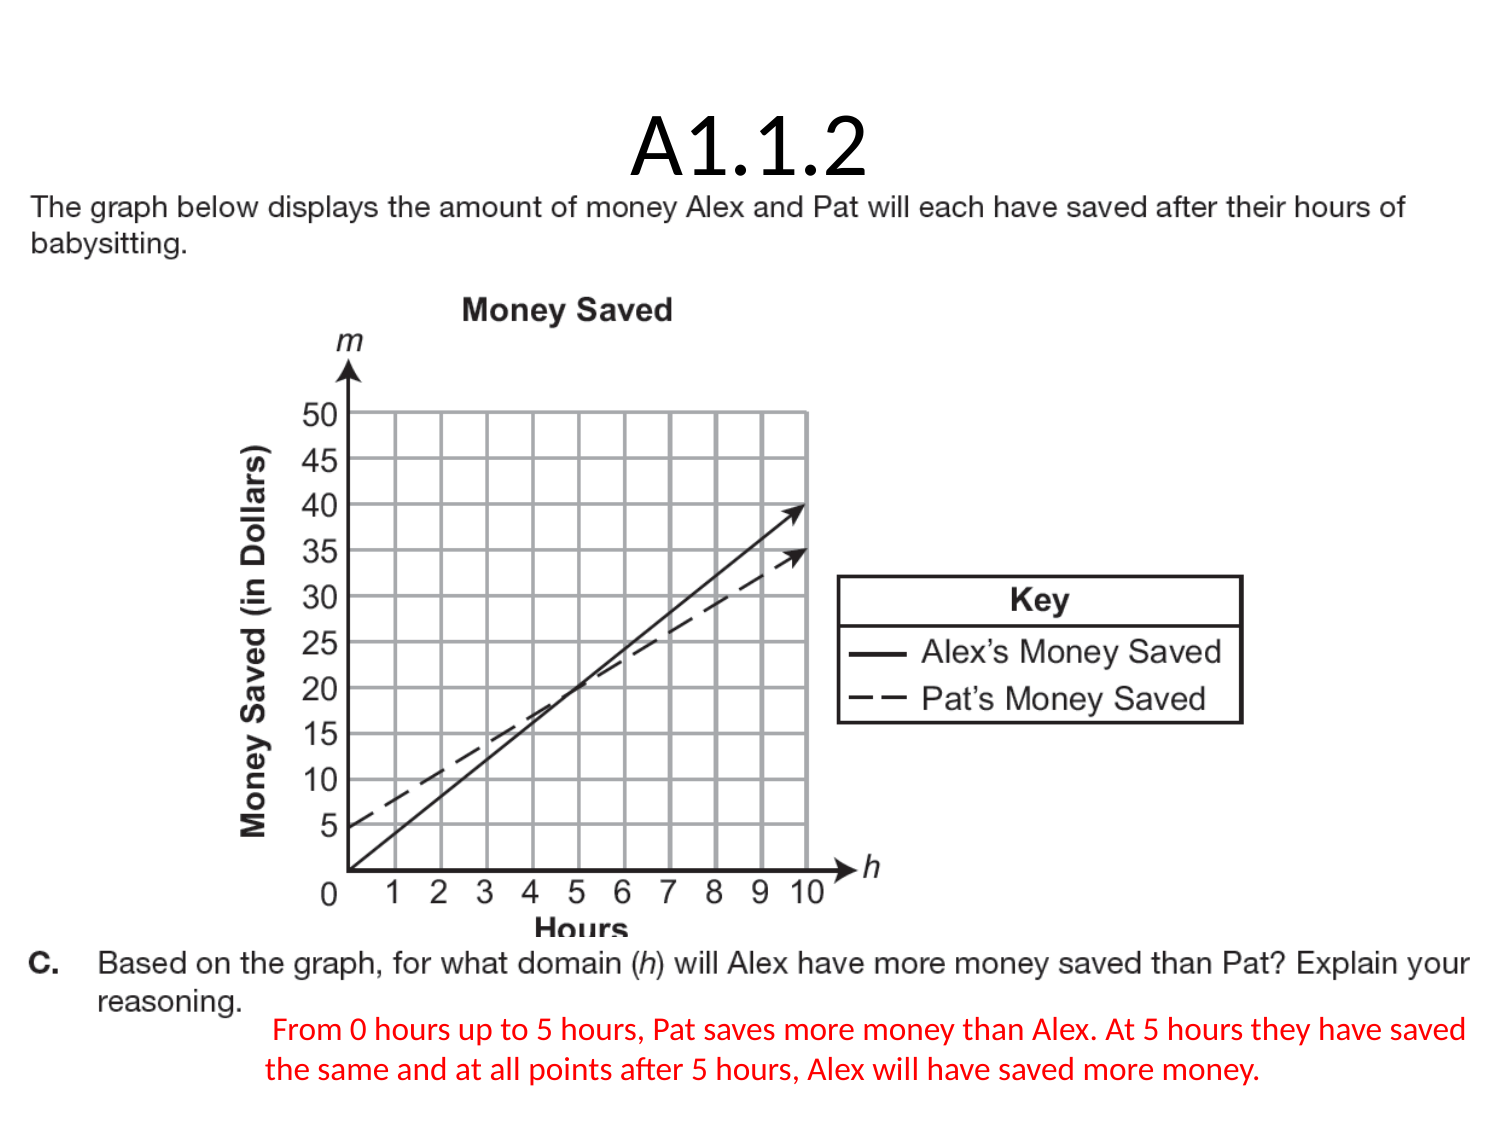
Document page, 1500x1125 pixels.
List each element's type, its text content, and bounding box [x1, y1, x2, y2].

title A1.1.2 [75, 45, 1425, 233]
picture [24, 187, 1476, 1022]
